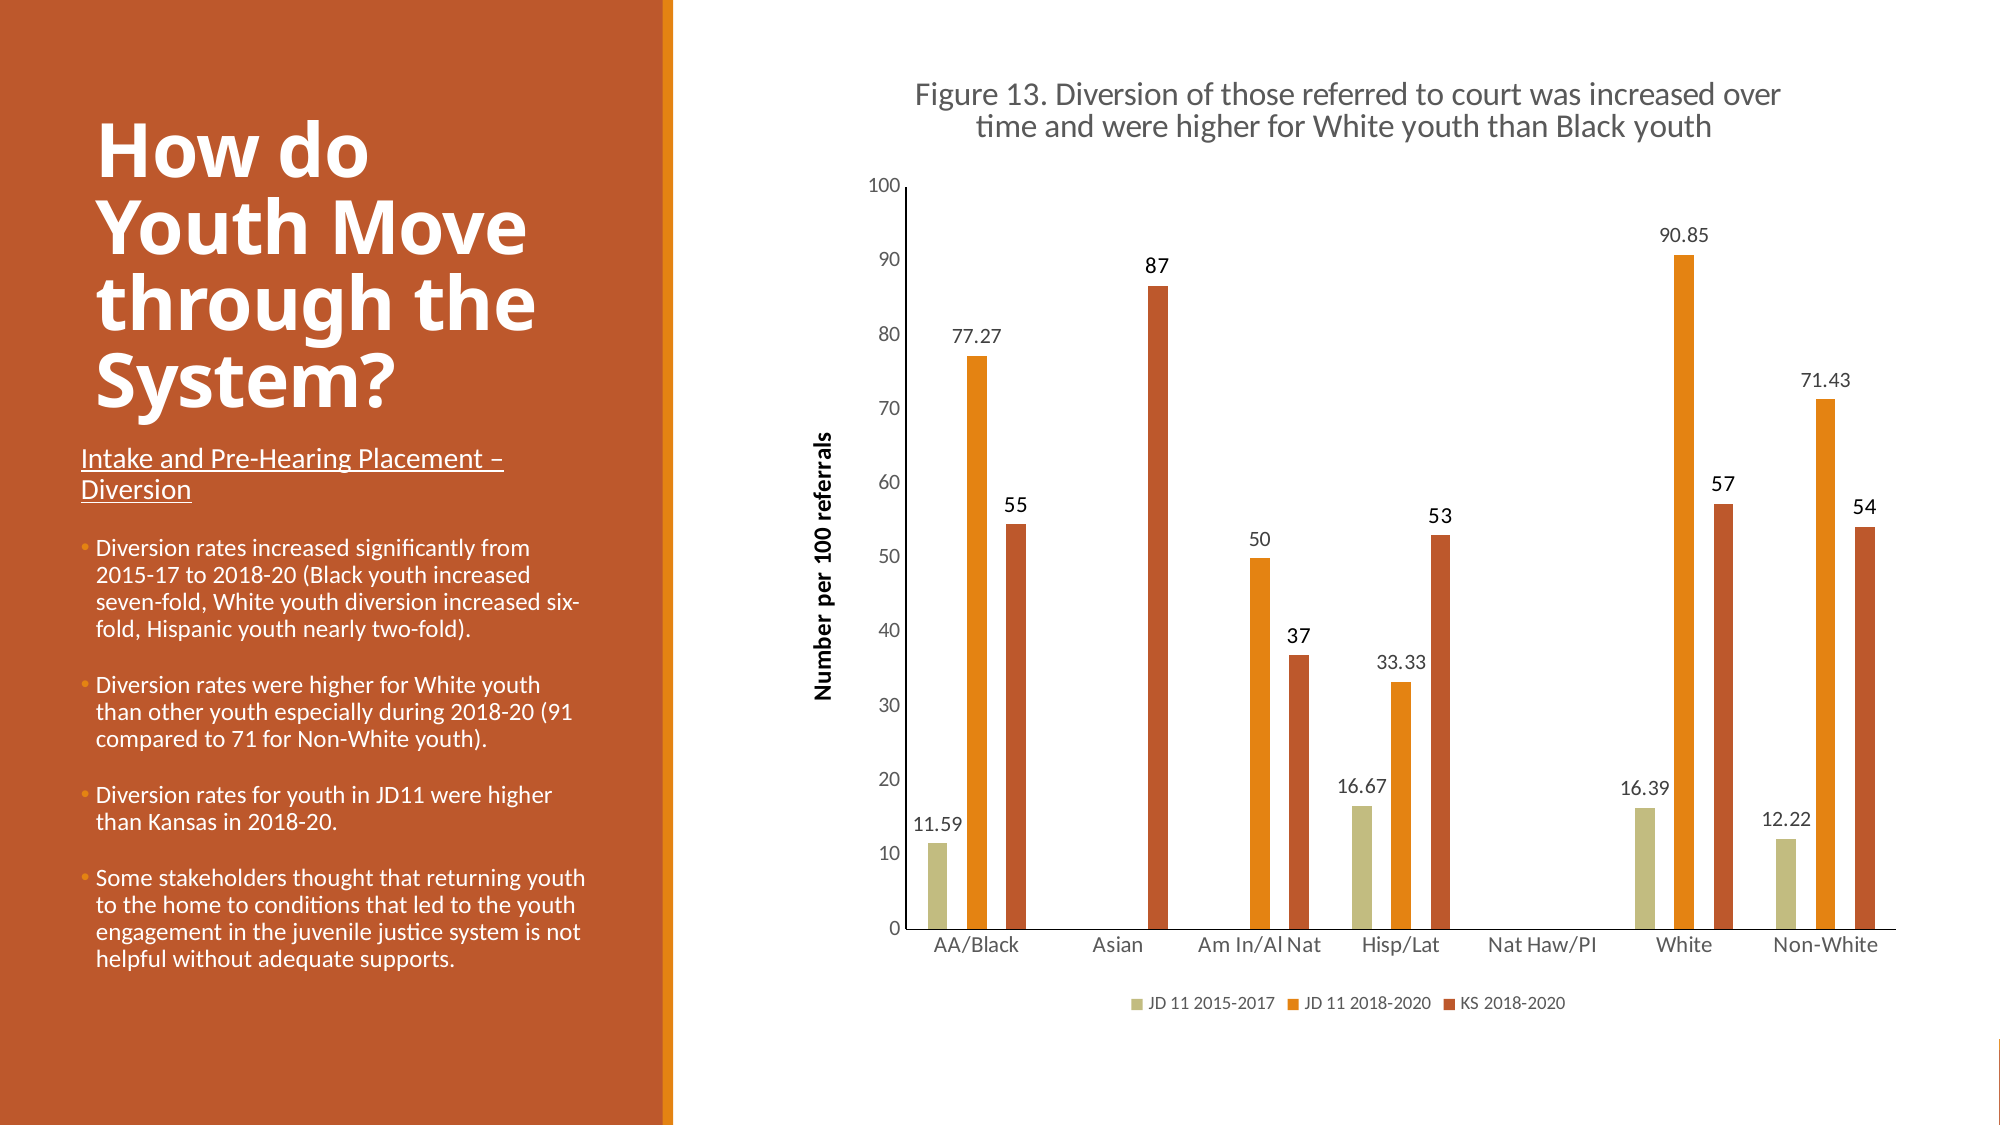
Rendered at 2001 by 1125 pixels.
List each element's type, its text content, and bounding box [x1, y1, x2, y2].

text_box [674, 0, 2000, 1125]
list Intake and Pre-Hearing Placement – Diversion Diversion rates increased significantly from 2015-17 to 2018-20 (Black youth increased seven-fold, White youth diversion increased six-fold, Hispanic youth nearly two-fold). Diversion rates were higher for White youth than other youth especially during 2018-20 (91 compared to 71 for Non-White youth). Diversion rates for youth in JD11 were higher than Kansas in 2018-20. Some stakeholders thought that returning youth to the home to conditions that led to the youth engagement in the juvenile justice system is not helpful without adequate supports. [80, 435, 587, 983]
text_box [0, 0, 661, 1125]
text_box [661, 0, 674, 1125]
title How do Youth Move through the System? [80, 84, 587, 430]
chart [777, 42, 1920, 1021]
